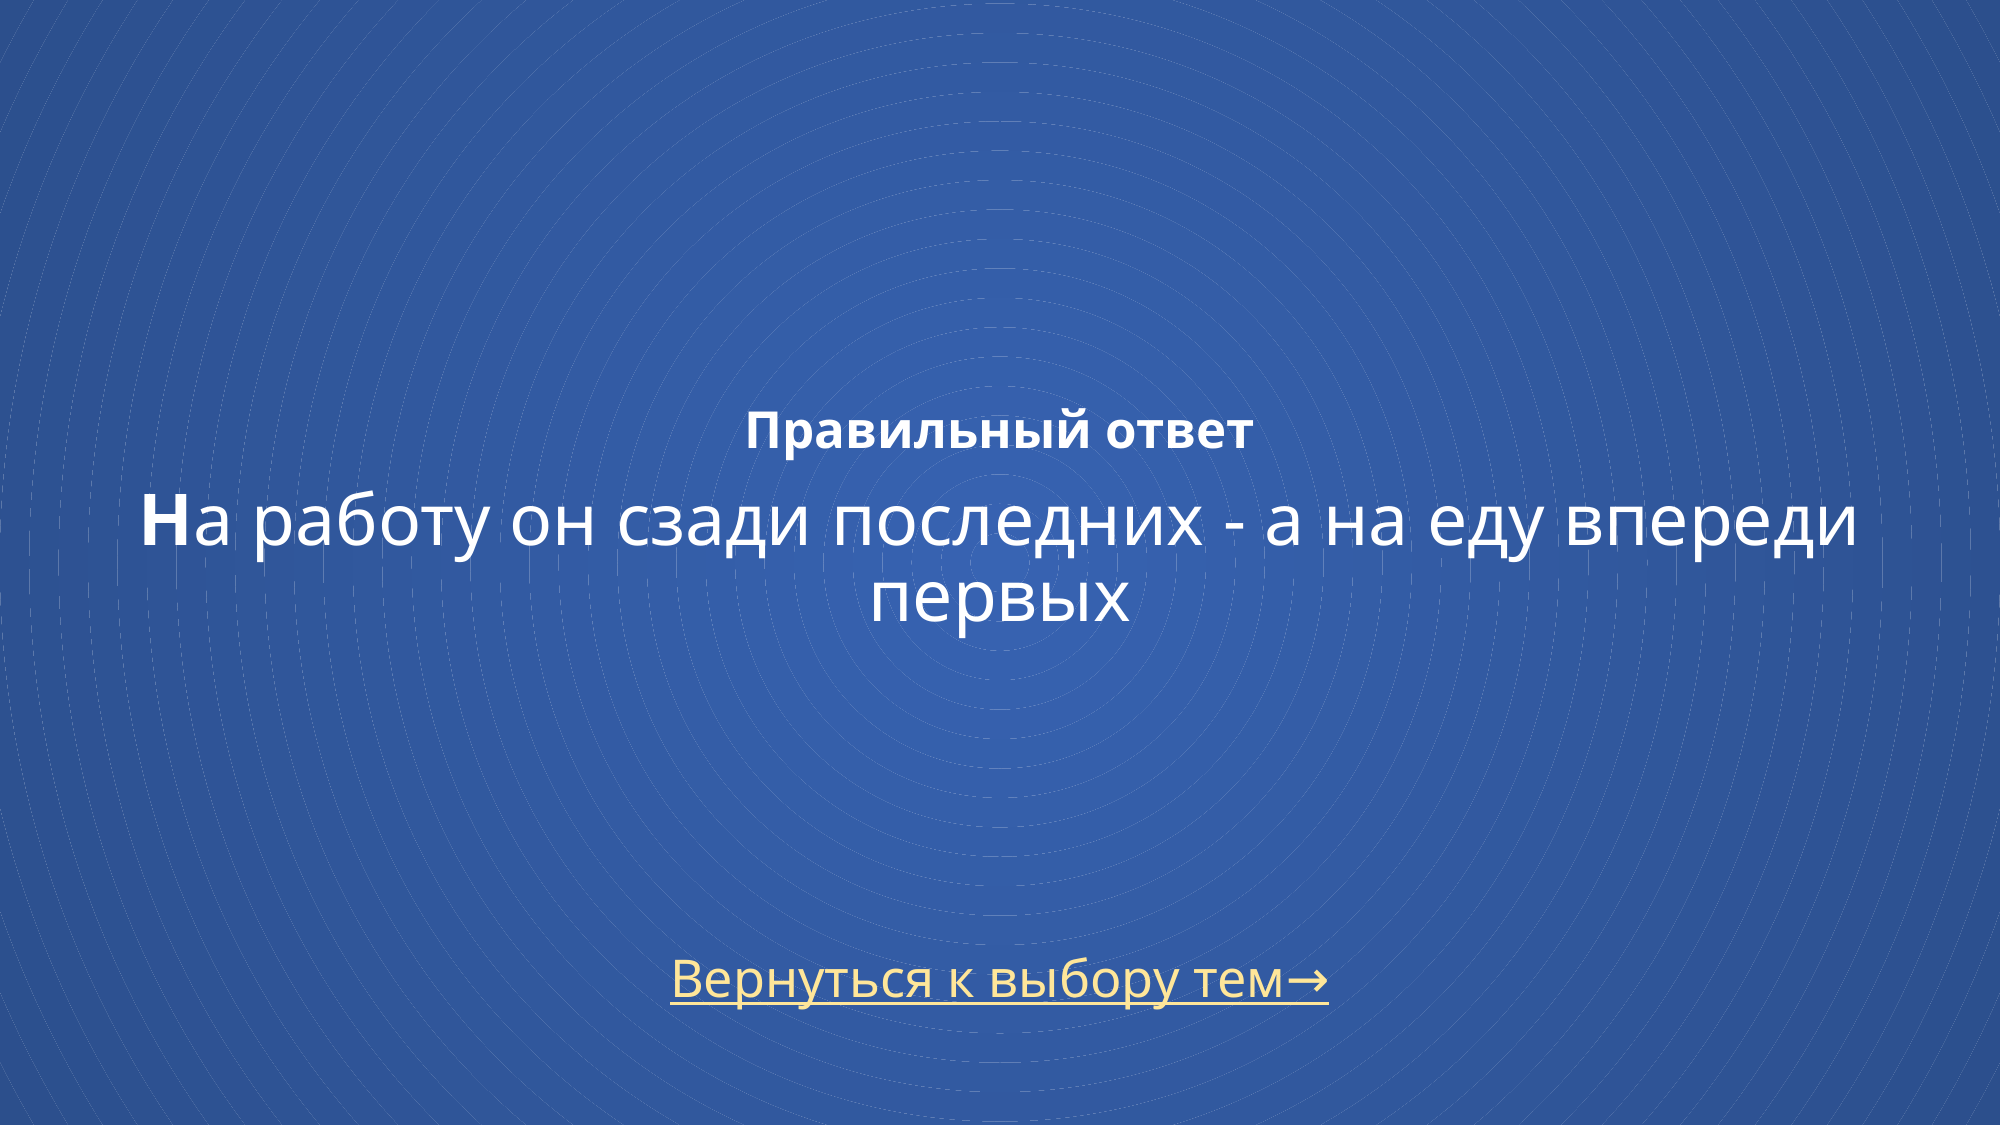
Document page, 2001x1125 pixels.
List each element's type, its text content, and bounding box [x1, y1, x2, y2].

title Правильный ответ На работу он сзади последних - а на еду впереди первых [117, 396, 1883, 646]
text_box Вернуться к выбору тем→ [655, 938, 1345, 1016]
